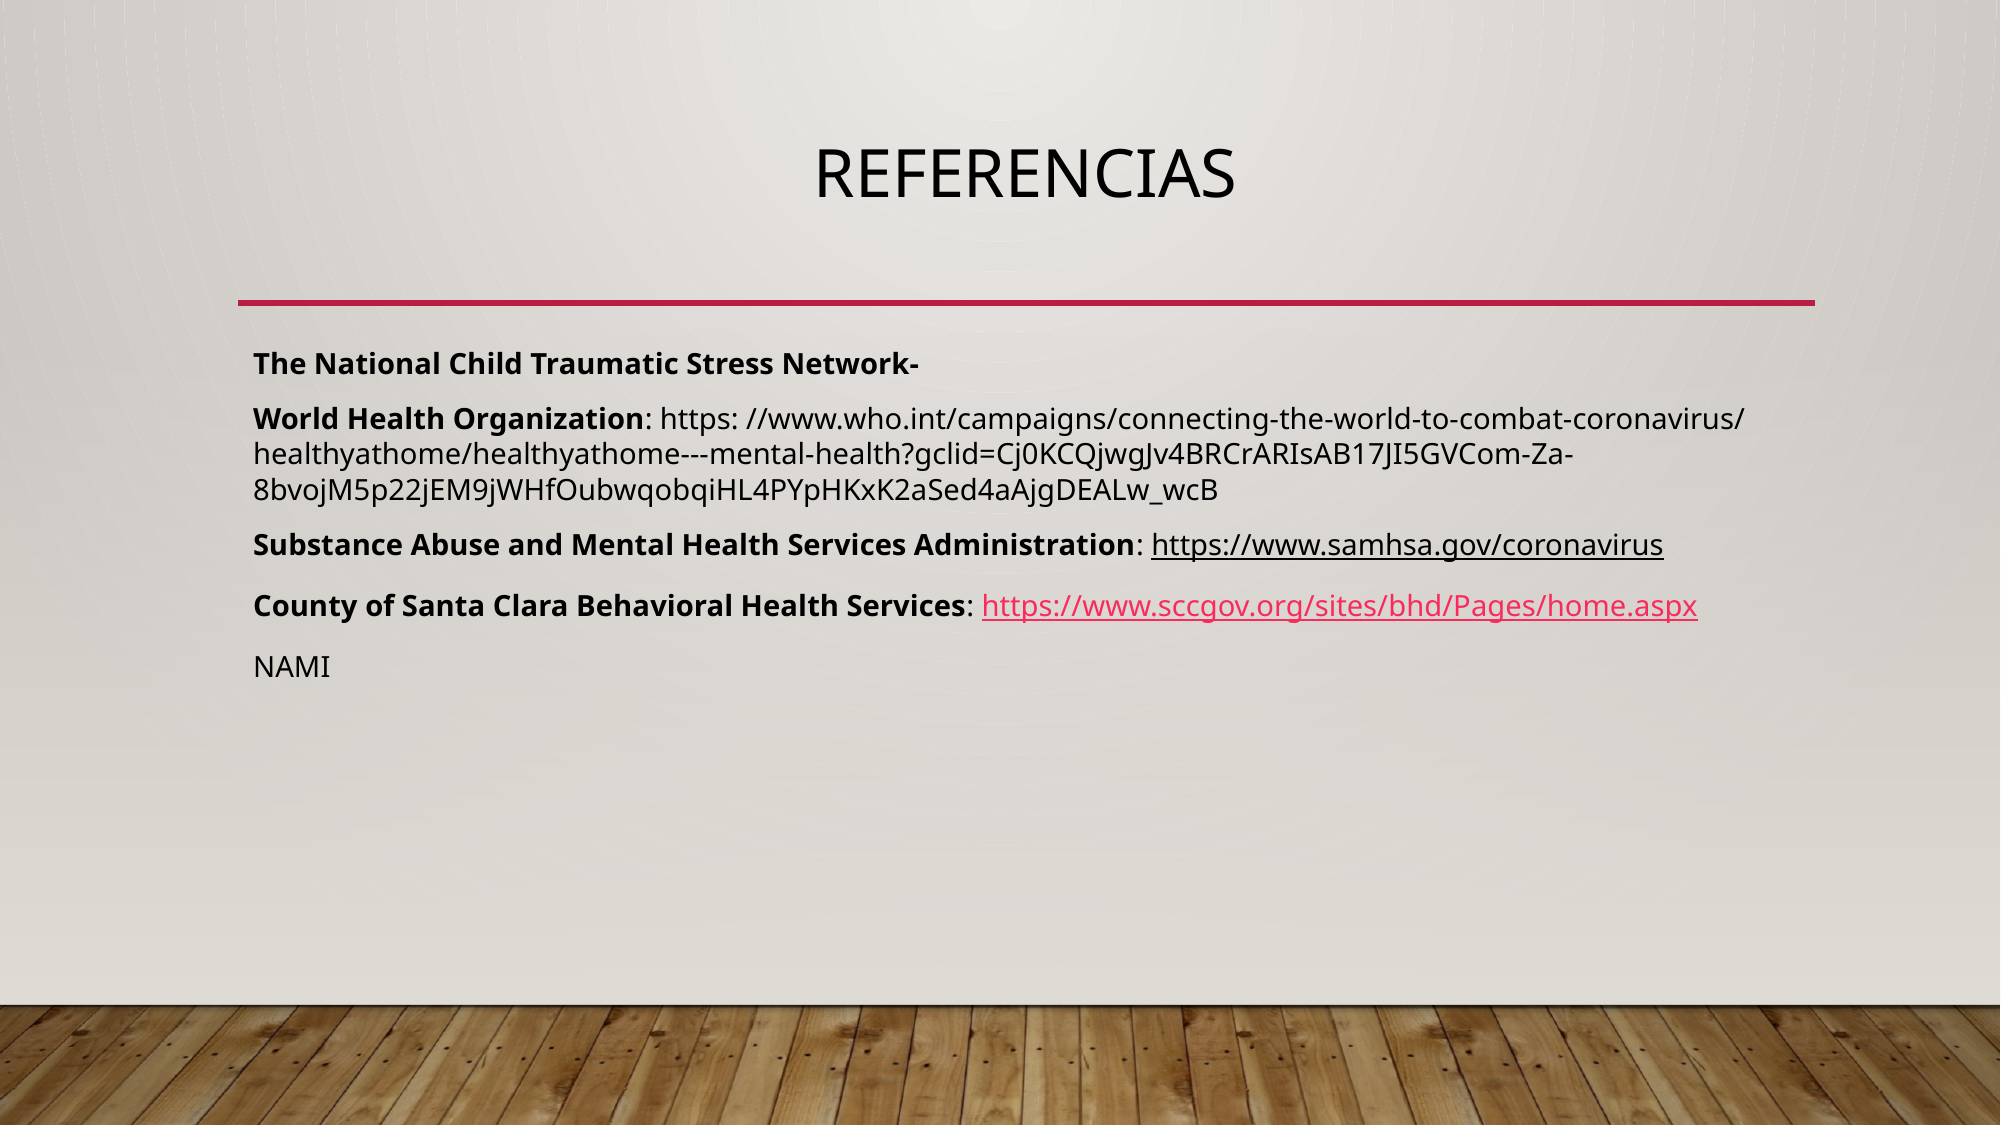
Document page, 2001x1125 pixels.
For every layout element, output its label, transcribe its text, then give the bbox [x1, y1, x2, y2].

title refereNCIAS [238, 131, 1814, 305]
picture [0, 1005, 2000, 1125]
list The National Child Traumatic Stress Network- World Health Organization: https: //www.who.int/campaigns/connecting-the-world-to-combat-coronavirus/healthyathome/healthyathome---mental-health?gclid=Cj0KCQjwgJv4BRCrARIsAB17JI5GVCom-Za-8bvojM5p22jEM9jWHfOubwqobqiHL4PYpHKxK2aSed4aAjgDEALw_wcB Substance Abuse and Mental Health Services Administration: https://www.samhsa.gov/coronavirus County of Santa Clara Behavioral Health Services: https://www.sccgov.org/sites/bhd/Pages/home.aspx NAMI [238, 330, 1814, 897]
